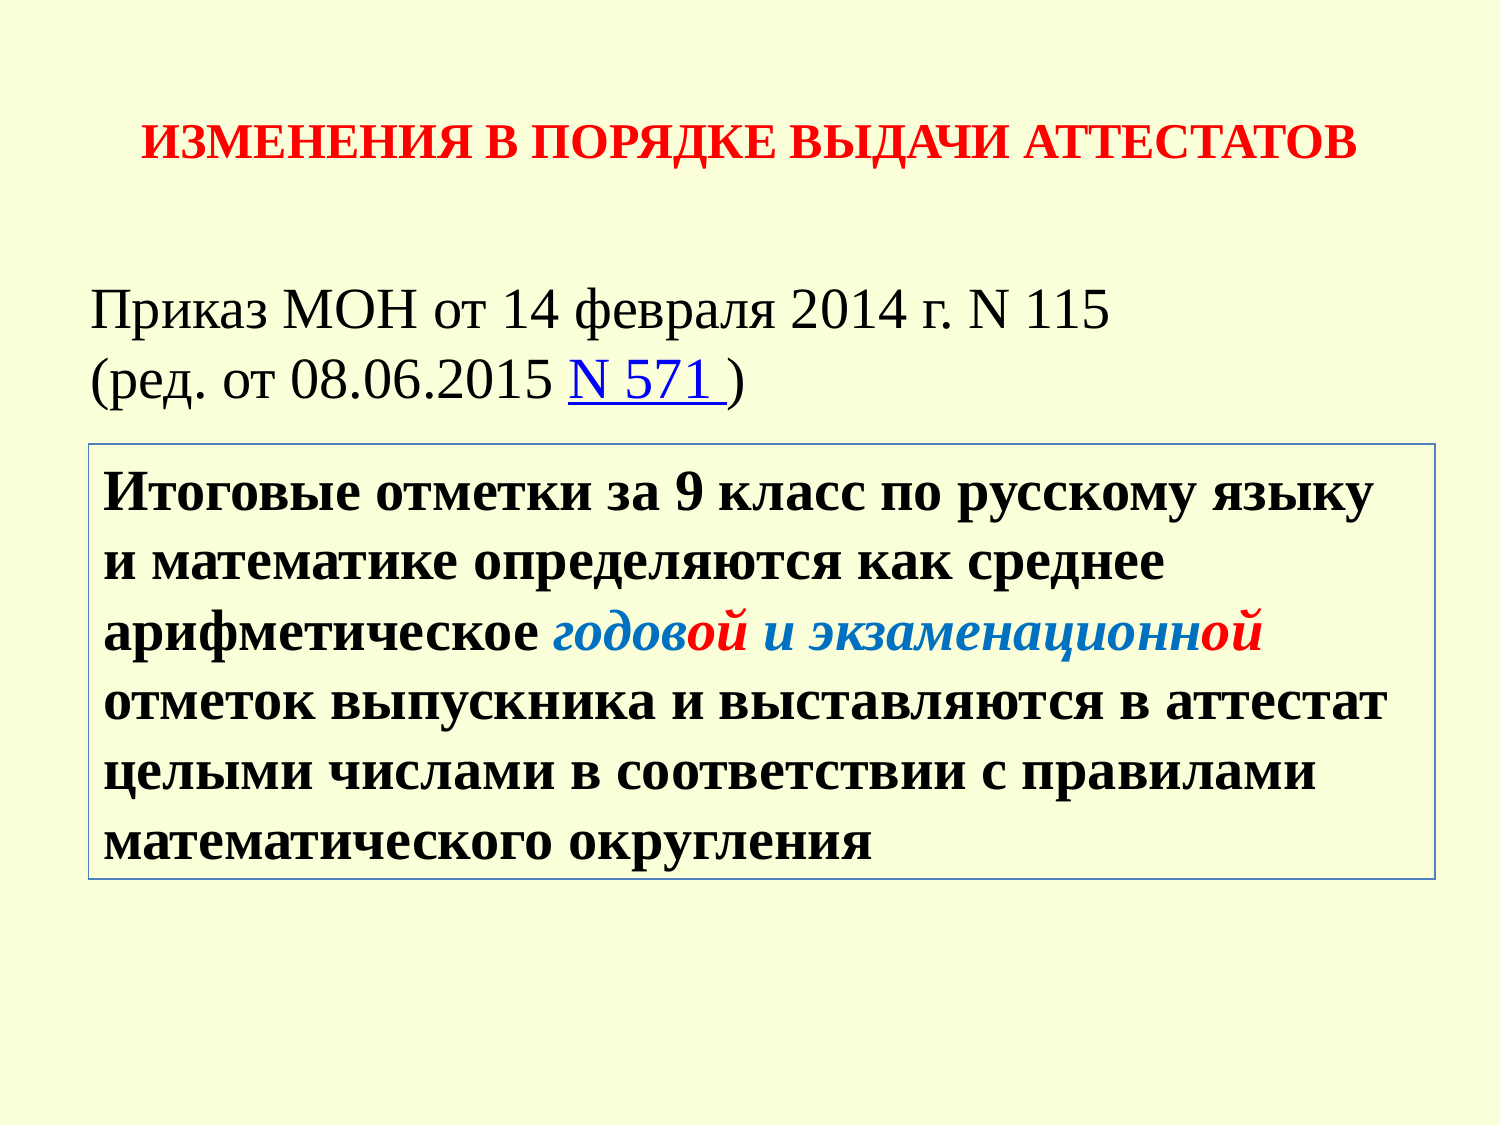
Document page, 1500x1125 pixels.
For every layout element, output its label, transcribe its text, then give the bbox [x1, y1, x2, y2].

title ИЗМЕНЕНИЯ В ПОРЯДКЕ ВЫДАЧИ АТТЕСТАТОВ [74, 44, 1426, 233]
text_box Итоговые отметки за 9 класс по русскому языку и математике определяются как среднее арифметическое годовой и экзаменационной отметок выпускника и выставляются в аттестат целыми числами в соответствии с правилами математического округления [88, 444, 1436, 879]
list Приказ МОН от 14 февраля 2014 г. N 115 (ред. от 08.06.2015 N 571 ) [74, 262, 1426, 1006]
